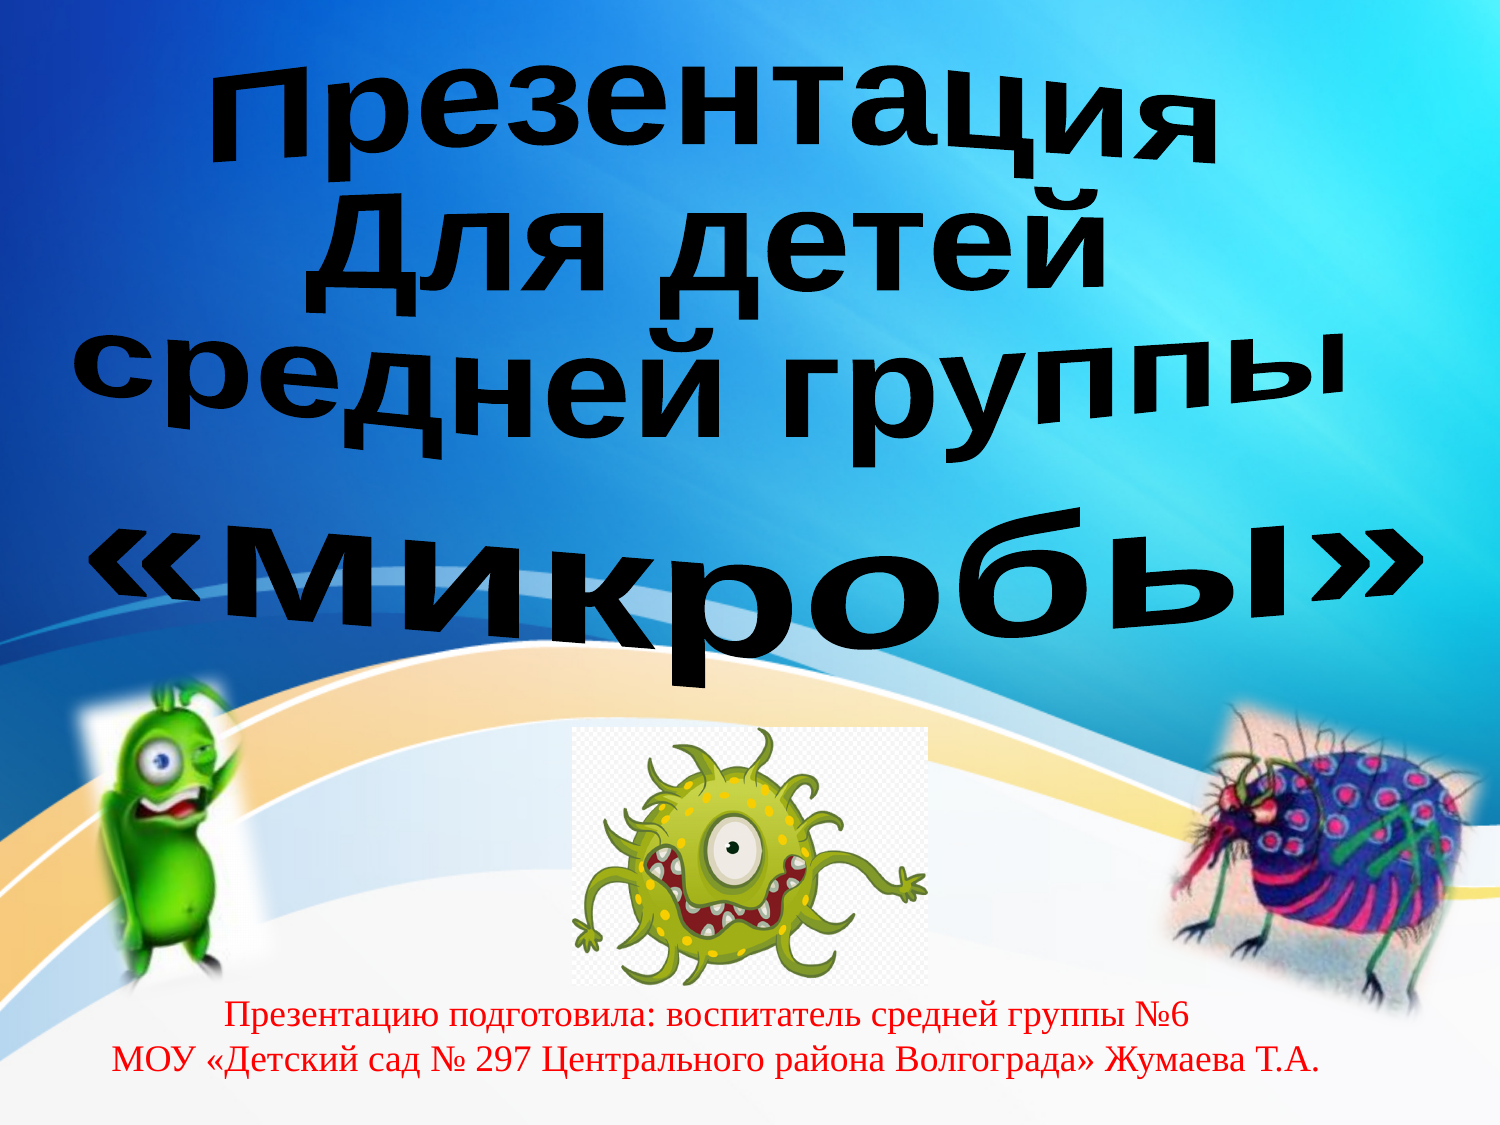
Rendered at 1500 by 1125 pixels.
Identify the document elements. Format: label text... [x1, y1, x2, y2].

title Презентацию подготовила: воспитатель средней группы №6 МОУ «Детский сад № 297 Центрального района Волгограда» Жумаева Т.А. [41, 963, 1393, 1105]
picture [0, 0, 1500, 1125]
